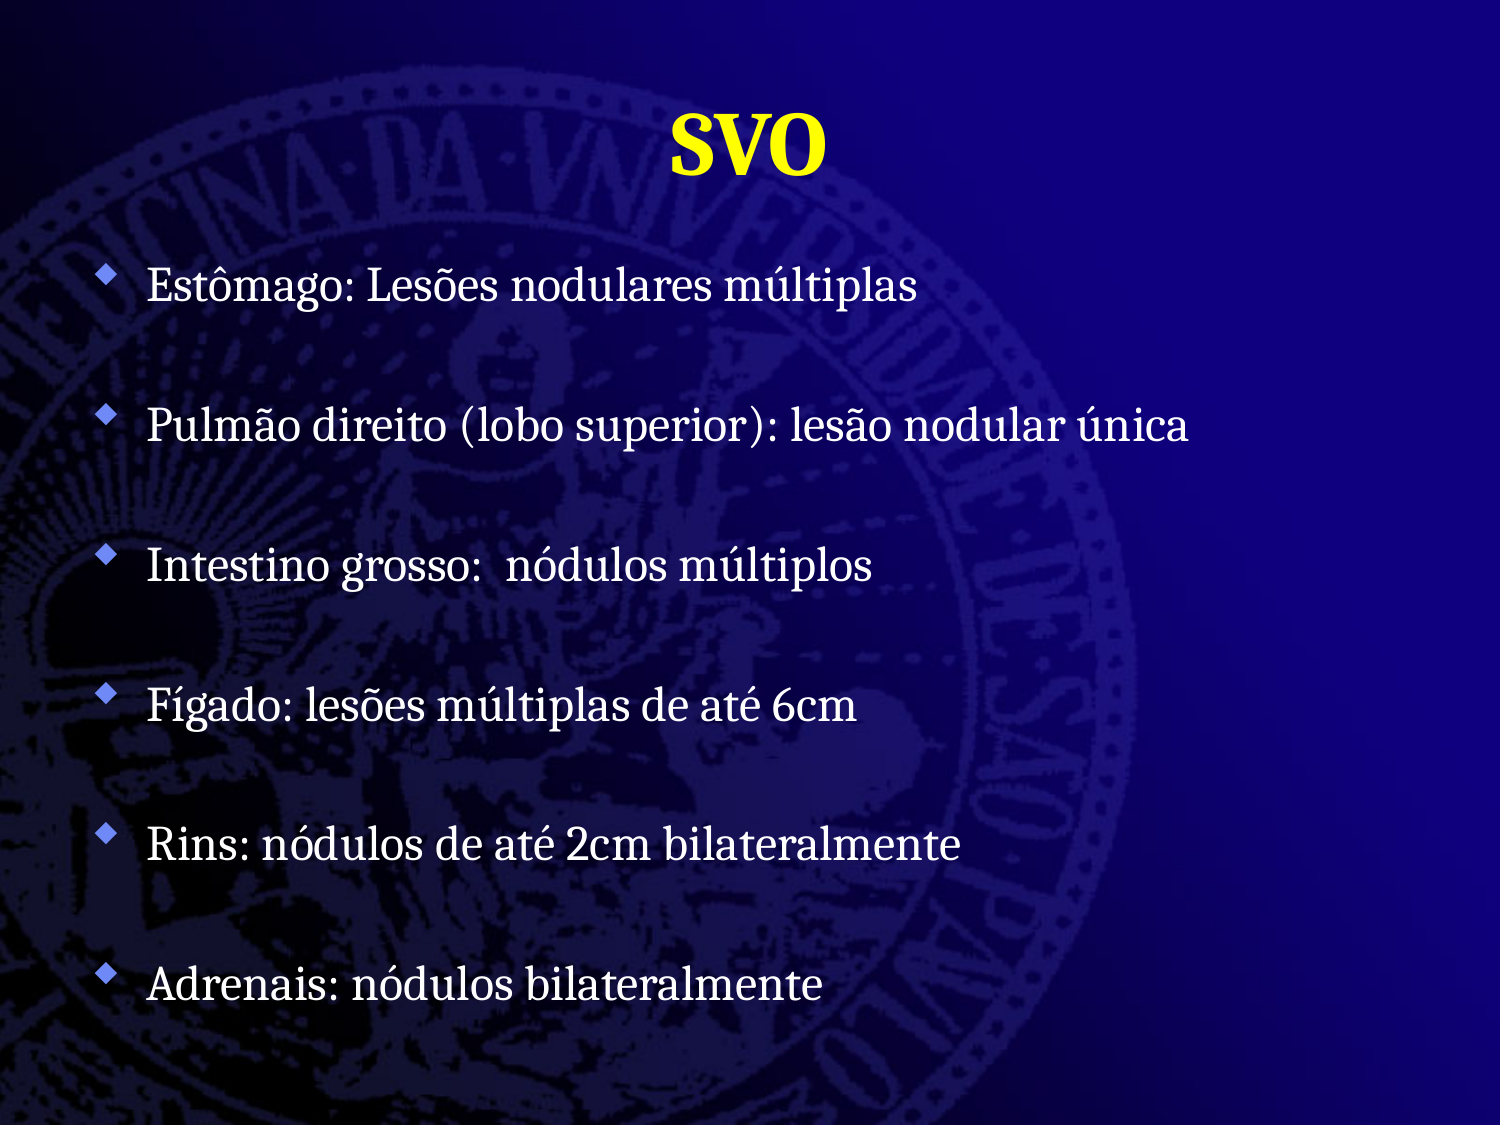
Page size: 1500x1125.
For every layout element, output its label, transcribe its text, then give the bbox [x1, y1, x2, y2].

picture [0, 0, 1500, 1125]
list Estômago: Lesões nodulares múltiplas Pulmão direito (lobo superior): lesão nodular única Intestino grosso: nódulos múltiplos Fígado: lesões múltiplas de até 6cm Rins: nódulos de até 2cm bilateralmente Adrenais: nódulos bilateralmente [74, 243, 1426, 1071]
title SVO [74, 44, 1426, 233]
